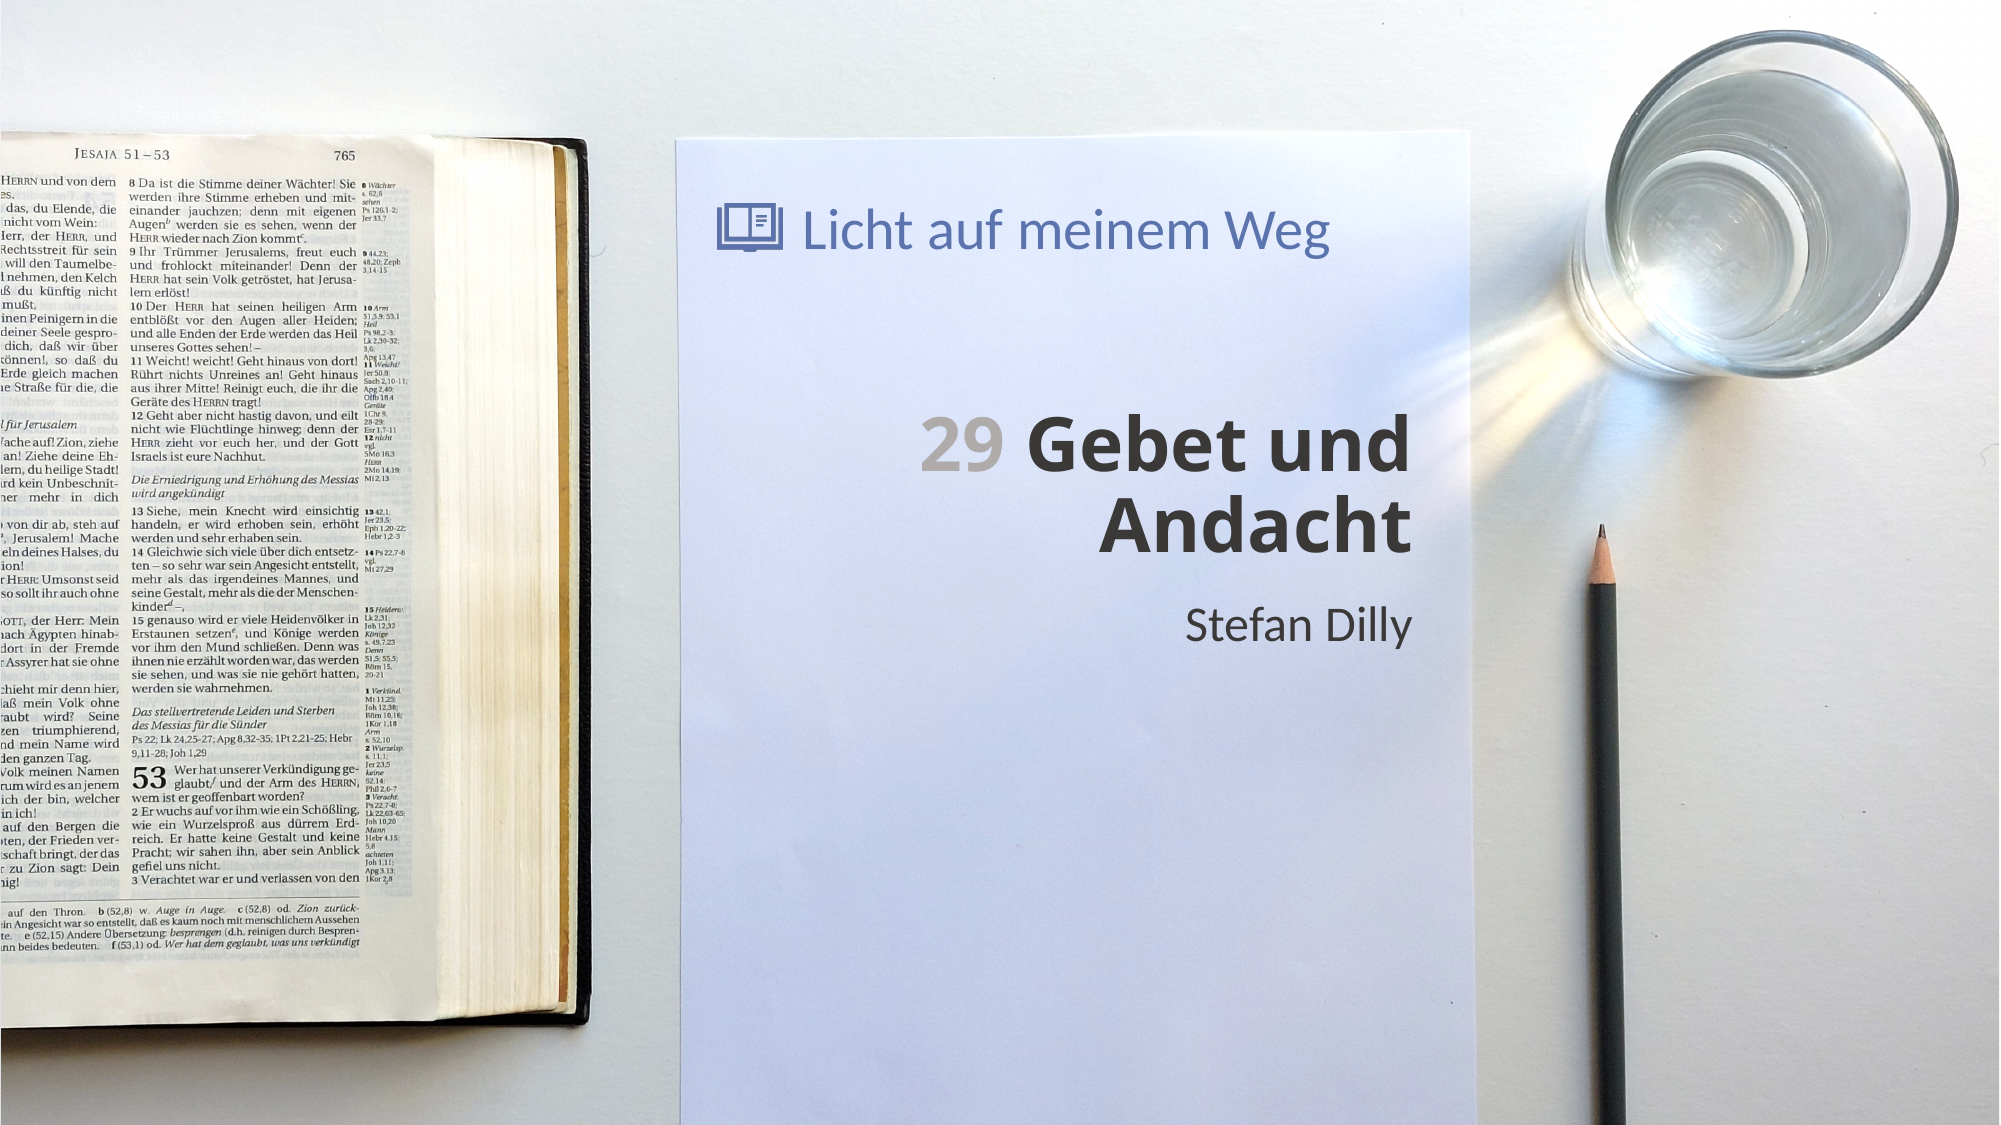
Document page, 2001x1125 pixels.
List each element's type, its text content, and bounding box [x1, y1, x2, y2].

title 29 Gebet und Andacht [714, 269, 1429, 576]
picture [1, 0, 1999, 1125]
subtitle Stefan Dilly [714, 590, 1429, 863]
